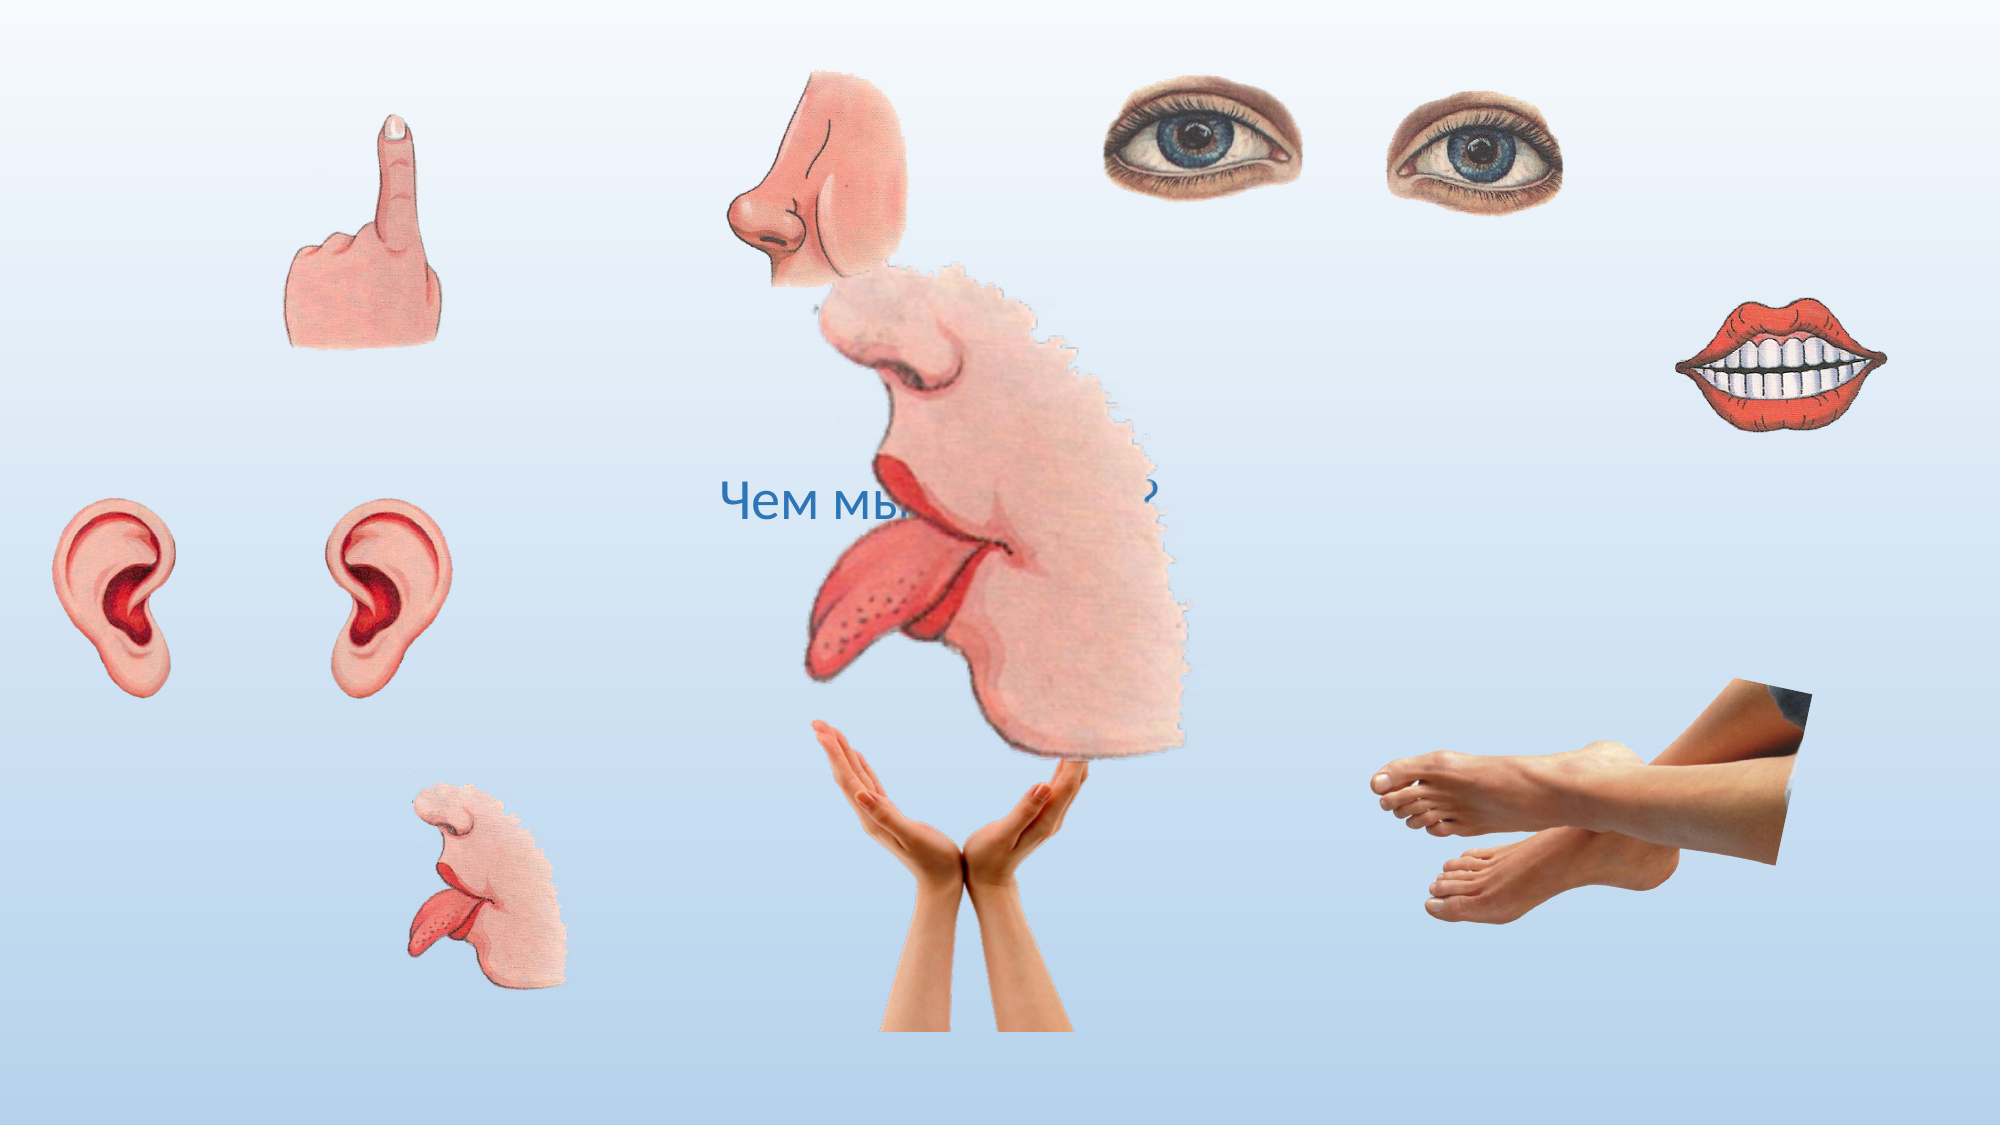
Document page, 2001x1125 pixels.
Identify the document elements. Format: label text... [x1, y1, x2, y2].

picture [40, 476, 209, 715]
picture [1335, 586, 1813, 1009]
picture [290, 476, 465, 715]
picture [1355, 75, 1590, 236]
picture [397, 742, 586, 1017]
picture [1647, 233, 1907, 450]
picture [272, 102, 449, 361]
text_box Чем мы говорим? [704, 454, 781, 539]
picture [696, 43, 1337, 1032]
